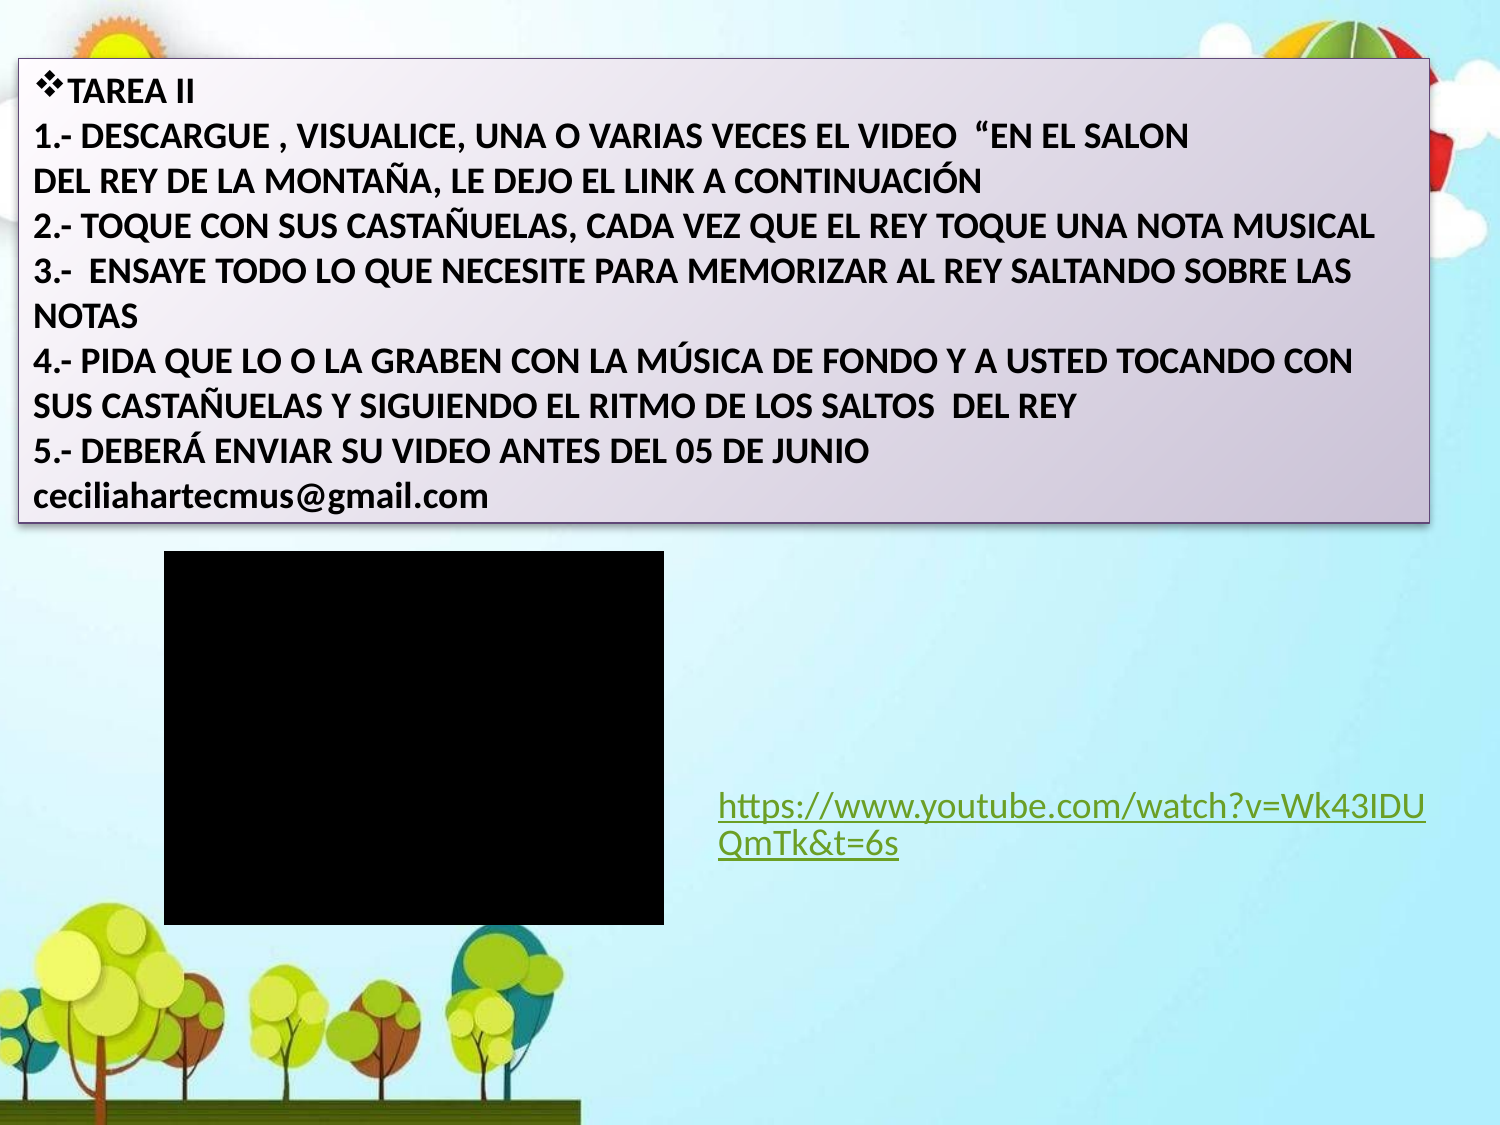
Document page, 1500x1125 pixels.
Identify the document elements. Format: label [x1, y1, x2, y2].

picture [0, 0, 1500, 1125]
text_box [163, 550, 665, 926]
